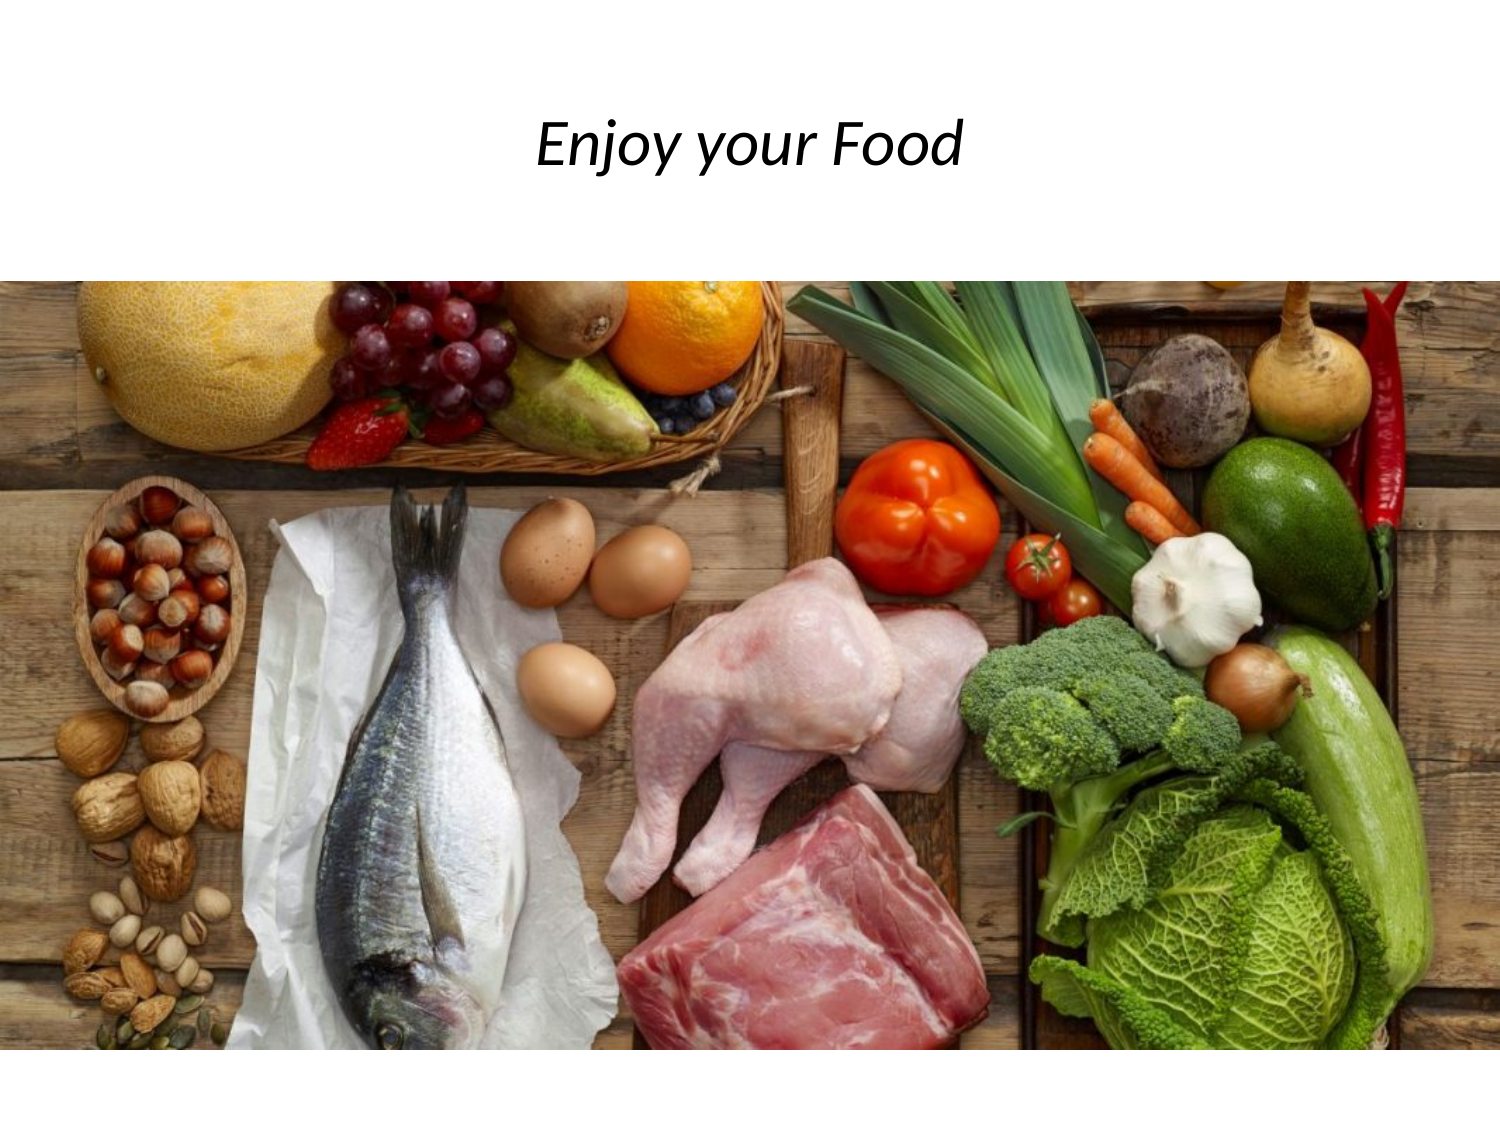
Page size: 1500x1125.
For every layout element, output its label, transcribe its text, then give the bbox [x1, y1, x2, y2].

title Enjoy your Food [75, 45, 1425, 233]
picture [0, 280, 1500, 1050]
